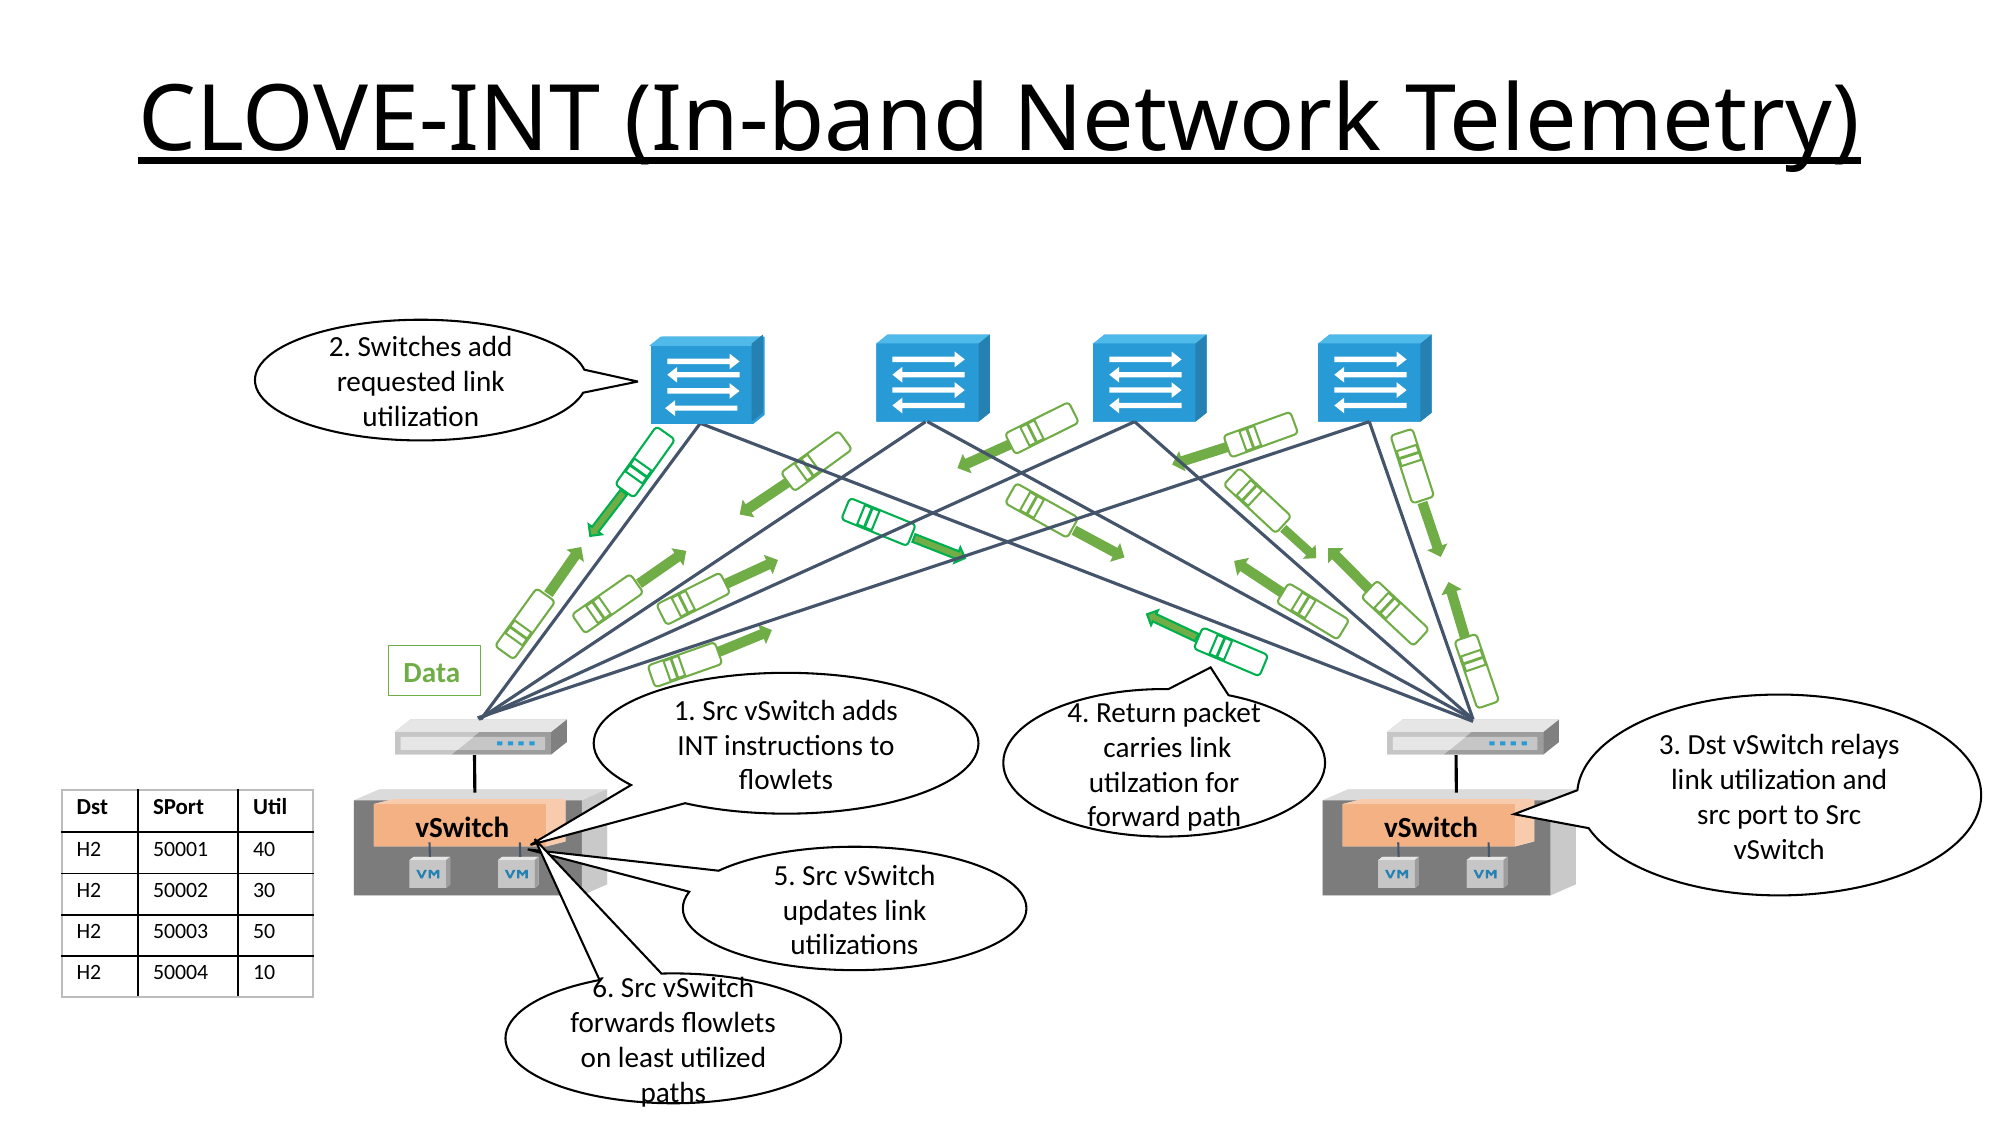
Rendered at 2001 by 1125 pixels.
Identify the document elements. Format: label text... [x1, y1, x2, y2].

table_cell H2 [63, 833, 137, 873]
table_cell H2 [63, 874, 137, 914]
text_box 5. Src vSwitch updates link utilizations [681, 896, 1028, 972]
table_cell H2 [63, 916, 137, 955]
table_header Util [239, 791, 312, 831]
table_cell 50001 [139, 833, 237, 873]
text_box 2. Switches add requested link utilization [253, 318, 532, 437]
table_header SPort [139, 791, 237, 831]
table_cell 50002 [139, 874, 237, 914]
table_header Dst [63, 791, 137, 831]
text_box 6. Src vSwitch forwards flowlets on least utilized paths [504, 896, 843, 1105]
table_cell 50 [239, 916, 312, 955]
table_cell 30 [239, 874, 312, 914]
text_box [353, 334, 1576, 896]
table_cell 10 [239, 957, 312, 996]
table_cell H2 [63, 957, 137, 996]
table_cell 40 [239, 833, 312, 873]
table_cell 50003 [139, 916, 237, 955]
table_cell 50004 [139, 957, 237, 996]
text_box 3. Dst vSwitch relays link utilization and src port to Src vSwitch [1576, 693, 1983, 897]
title CLOVE-INT (In-band Network Telemetry) [99, 54, 1900, 188]
